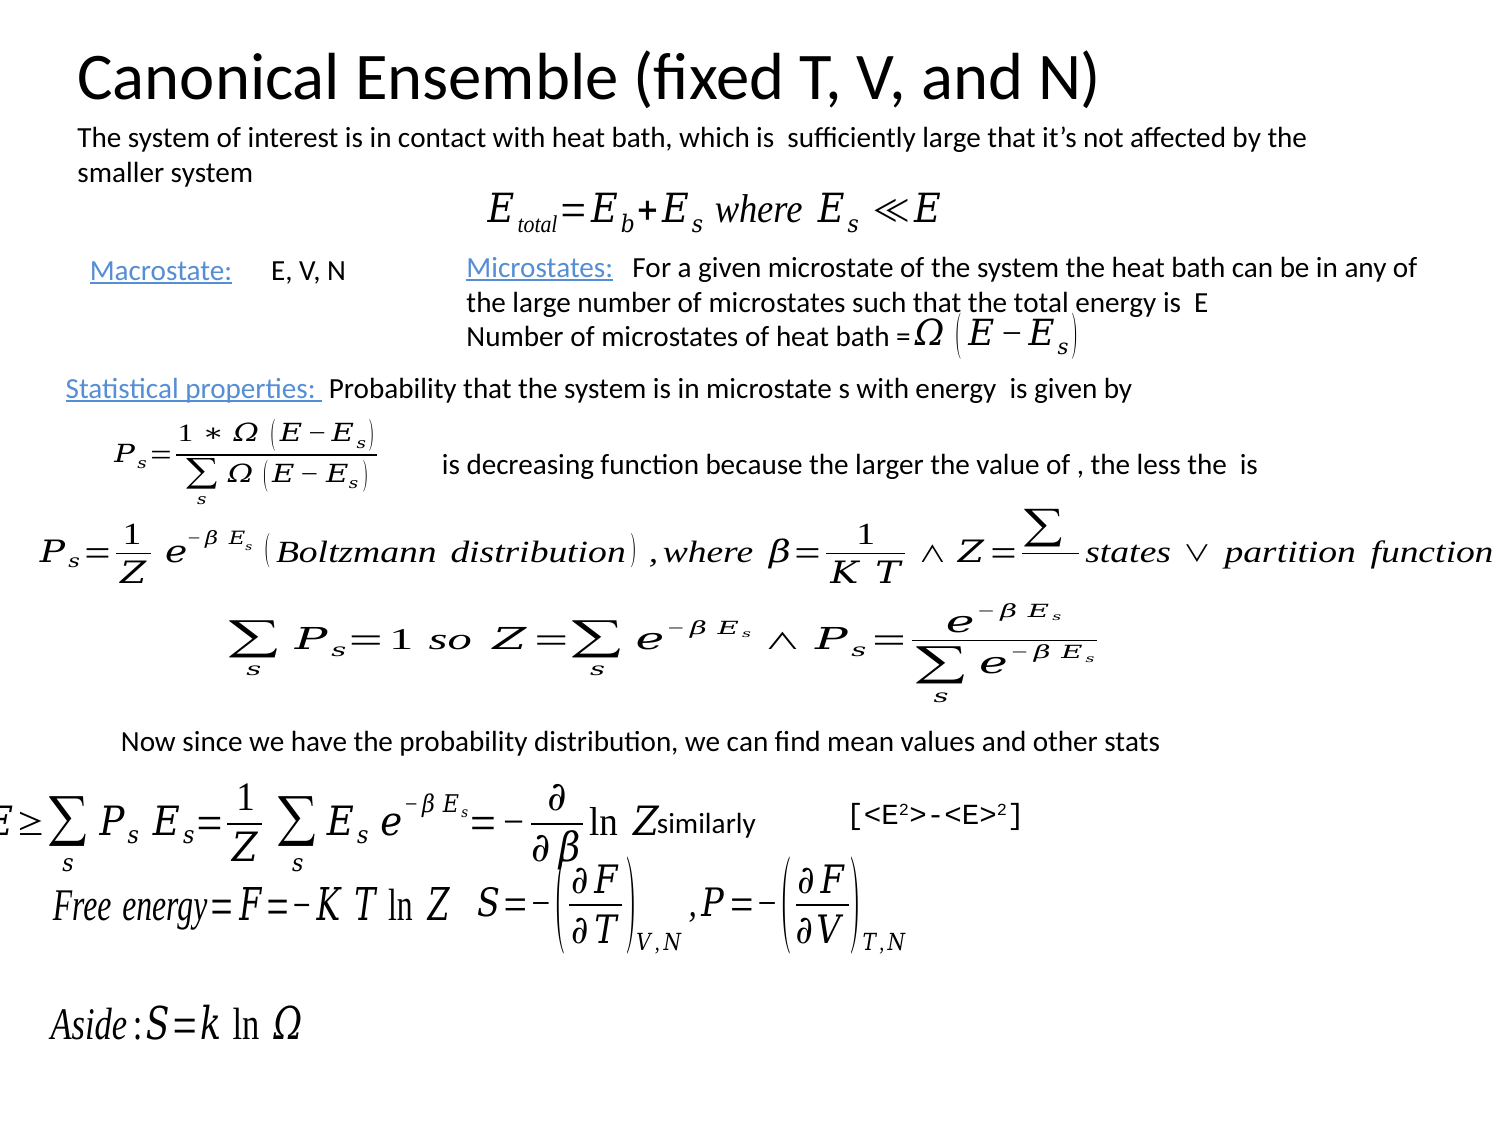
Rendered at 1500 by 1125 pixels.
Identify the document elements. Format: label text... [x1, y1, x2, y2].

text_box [74, 240, 1438, 362]
text_box similarly [642, 796, 842, 847]
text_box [50, 854, 909, 958]
list Canonical Ensemble (fixed T, V, and N) The system of interest is in contact with heat bath, which is sufficiently large that it’s not affected by the smaller system [62, 24, 1413, 788]
text_box Now since we have the probability distribution, we can find mean values and other stats [106, 714, 1225, 765]
